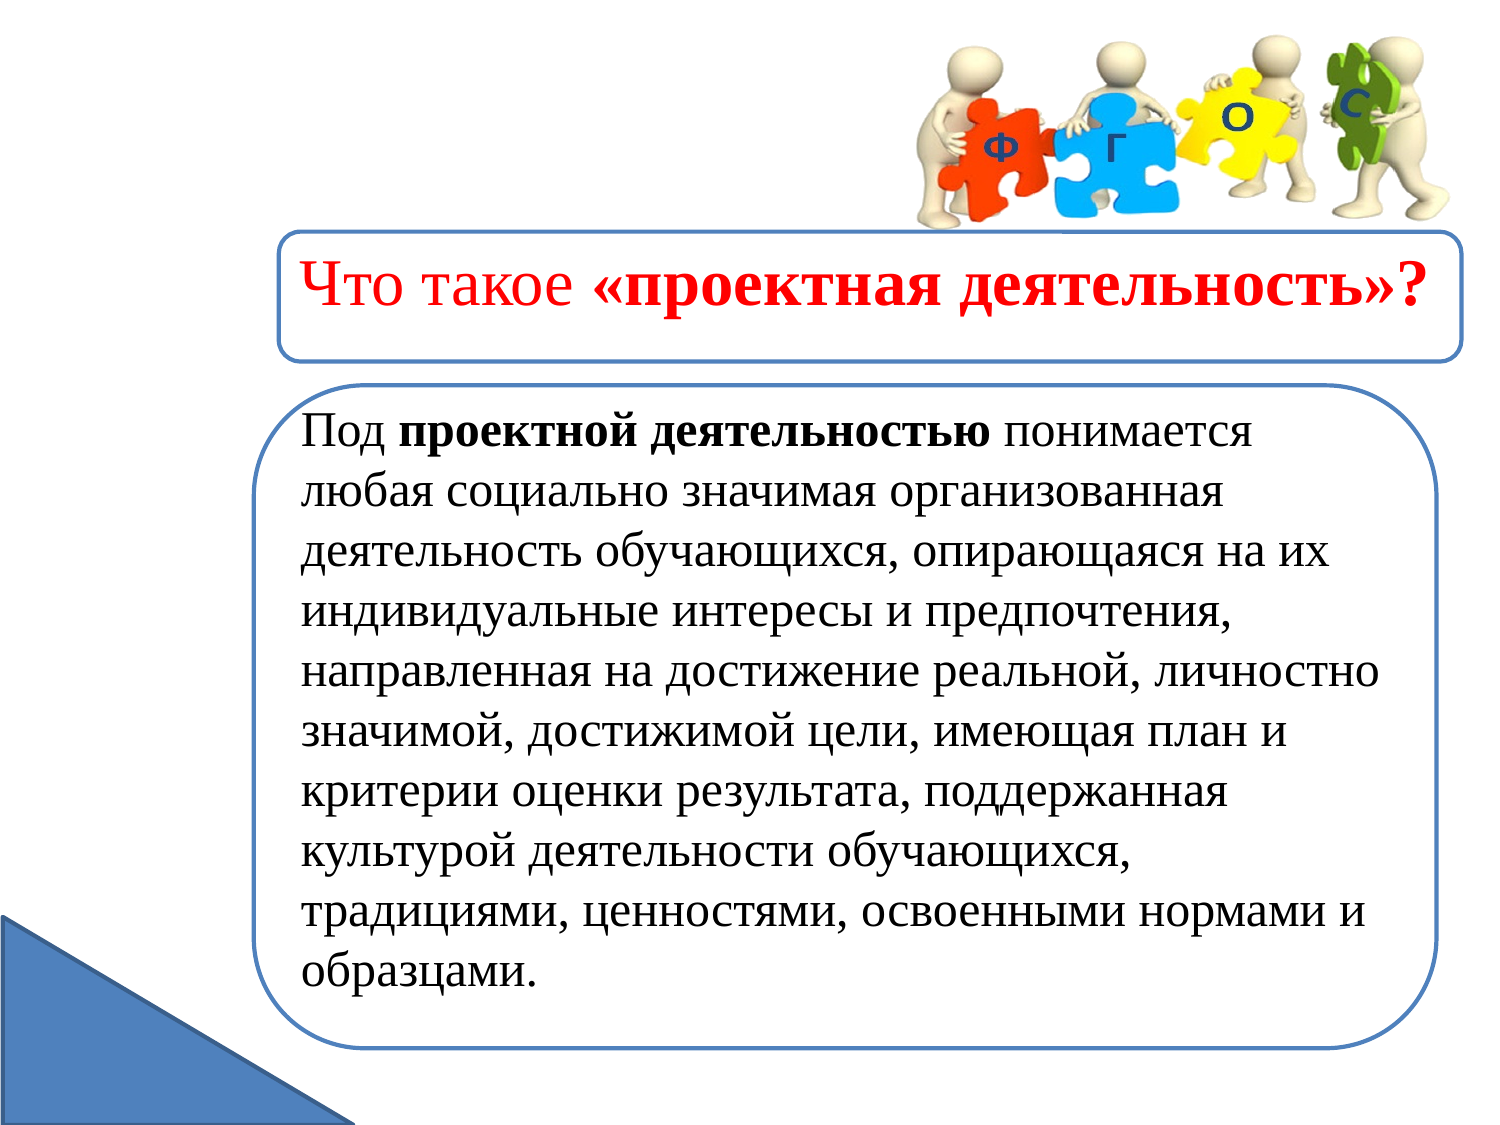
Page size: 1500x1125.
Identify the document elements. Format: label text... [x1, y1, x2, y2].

text_box [0, 915, 356, 1125]
picture [915, 33, 1454, 232]
text_box Под проектной деятельностью понимается любая социально значимая организованная деятельность обучающихся, опирающаяся на их индивидуальные интересы и предпочтения, направленная на достижение реальной, личностно значимой, достижимой цели, имеющая план и критерии оценки результата, поддержанная культурой деятельности обучающихся, традициями, ценностями, освоенными нормами и образцами. [251, 383, 1439, 1051]
text_box Что такое «проектная деятельность»? [276, 229, 1464, 364]
